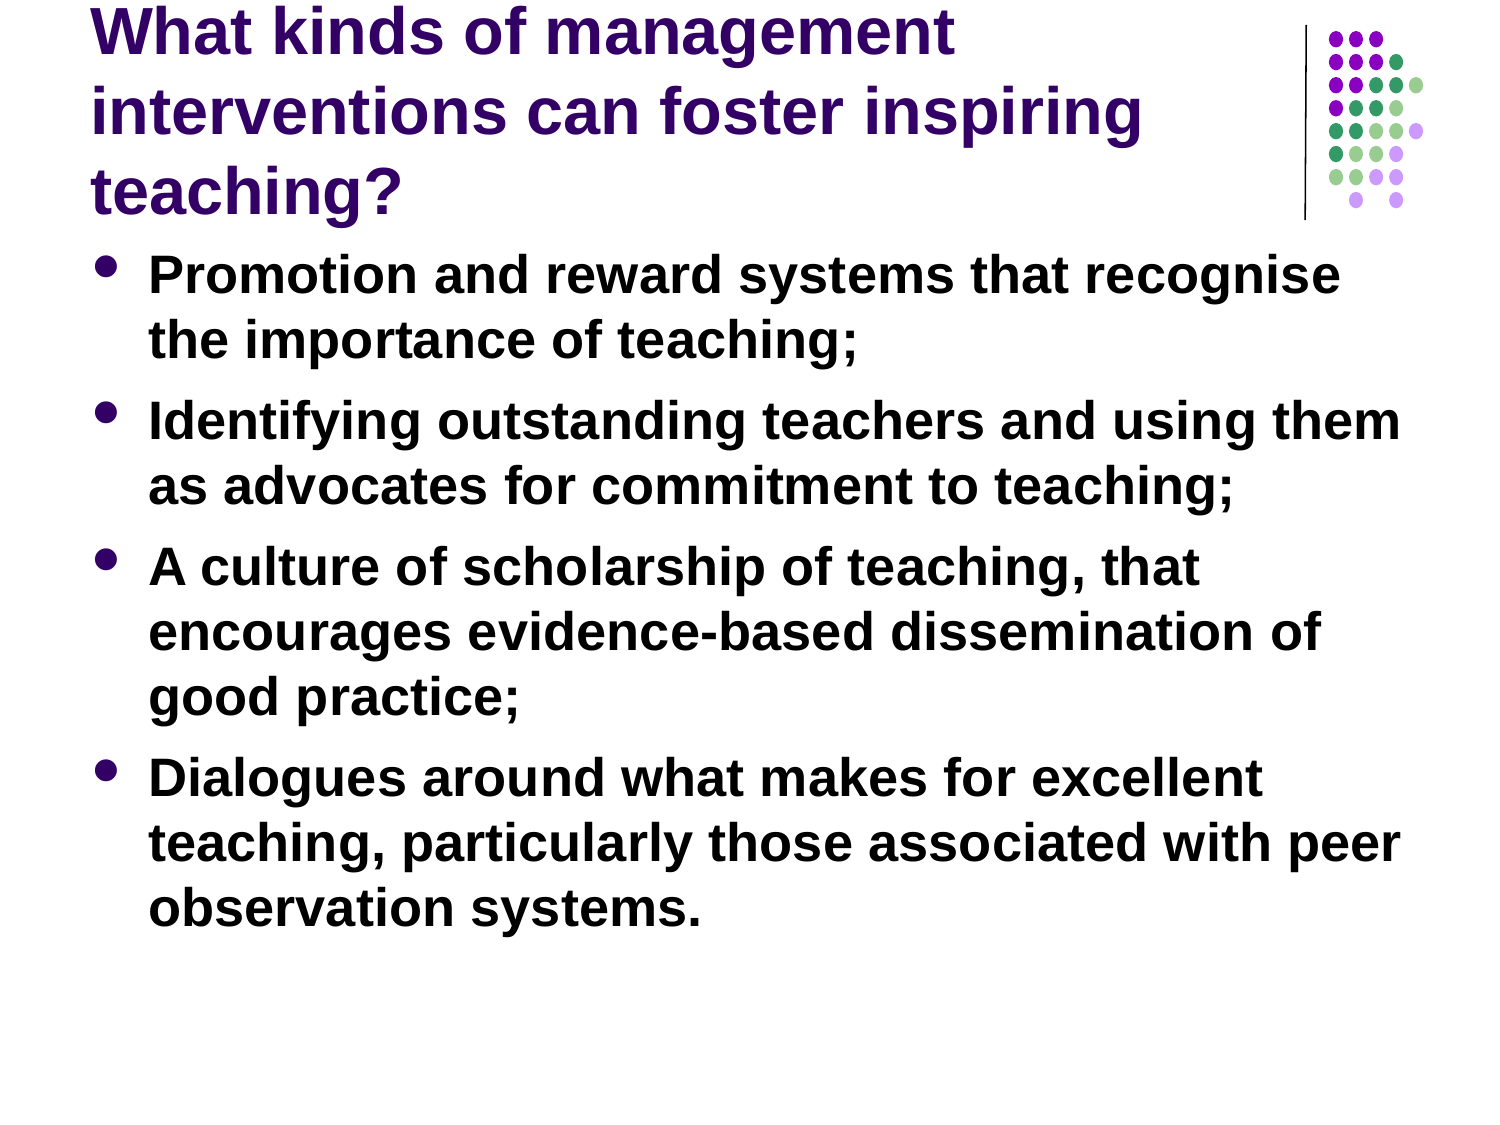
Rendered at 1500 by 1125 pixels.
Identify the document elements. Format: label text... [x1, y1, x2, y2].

title What kinds of management interventions can foster inspiring teaching? [74, 19, 1313, 197]
list Promotion and reward systems that recognise the importance of teaching; Identifying outstanding teachers and using them as advocates for commitment to teaching; A culture of scholarship of teaching, that encourages evidence-based dissemination of good practice; Dialogues around what makes for excellent teaching, particularly those associated with peer observation systems. [76, 231, 1428, 1018]
